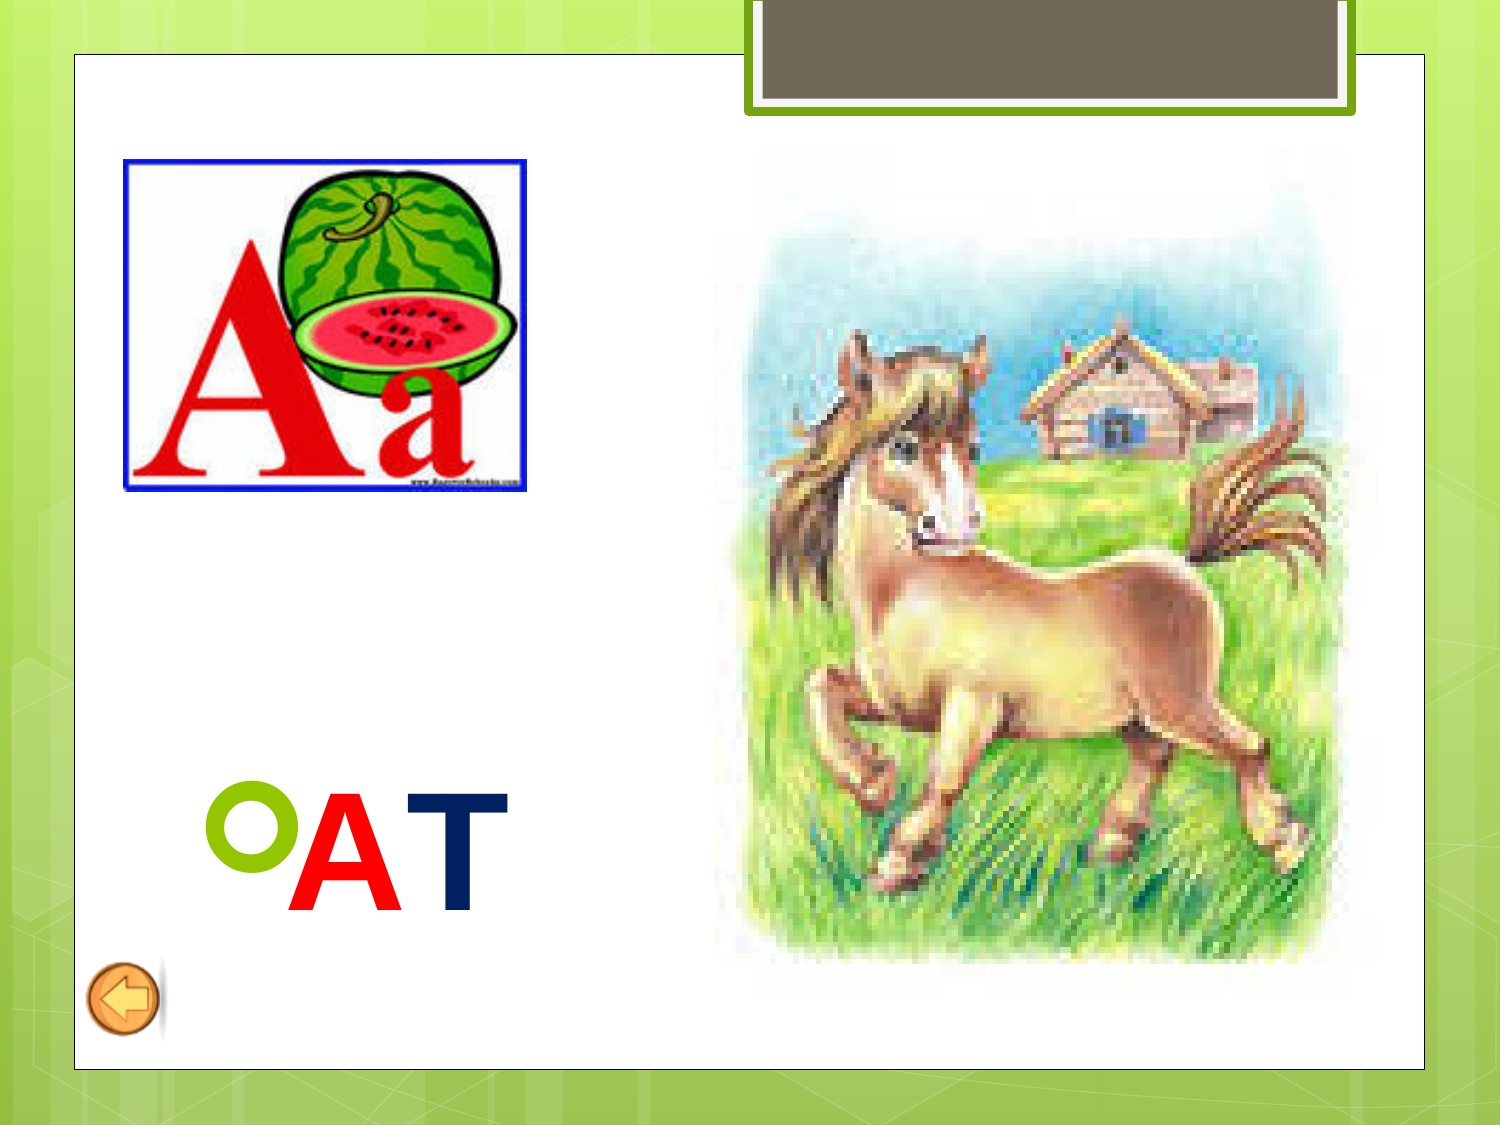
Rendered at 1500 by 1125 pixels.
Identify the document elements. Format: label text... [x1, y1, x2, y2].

picture [714, 148, 1378, 999]
picture [77, 951, 171, 1046]
picture [123, 159, 527, 492]
list АТ [171, 381, 708, 957]
